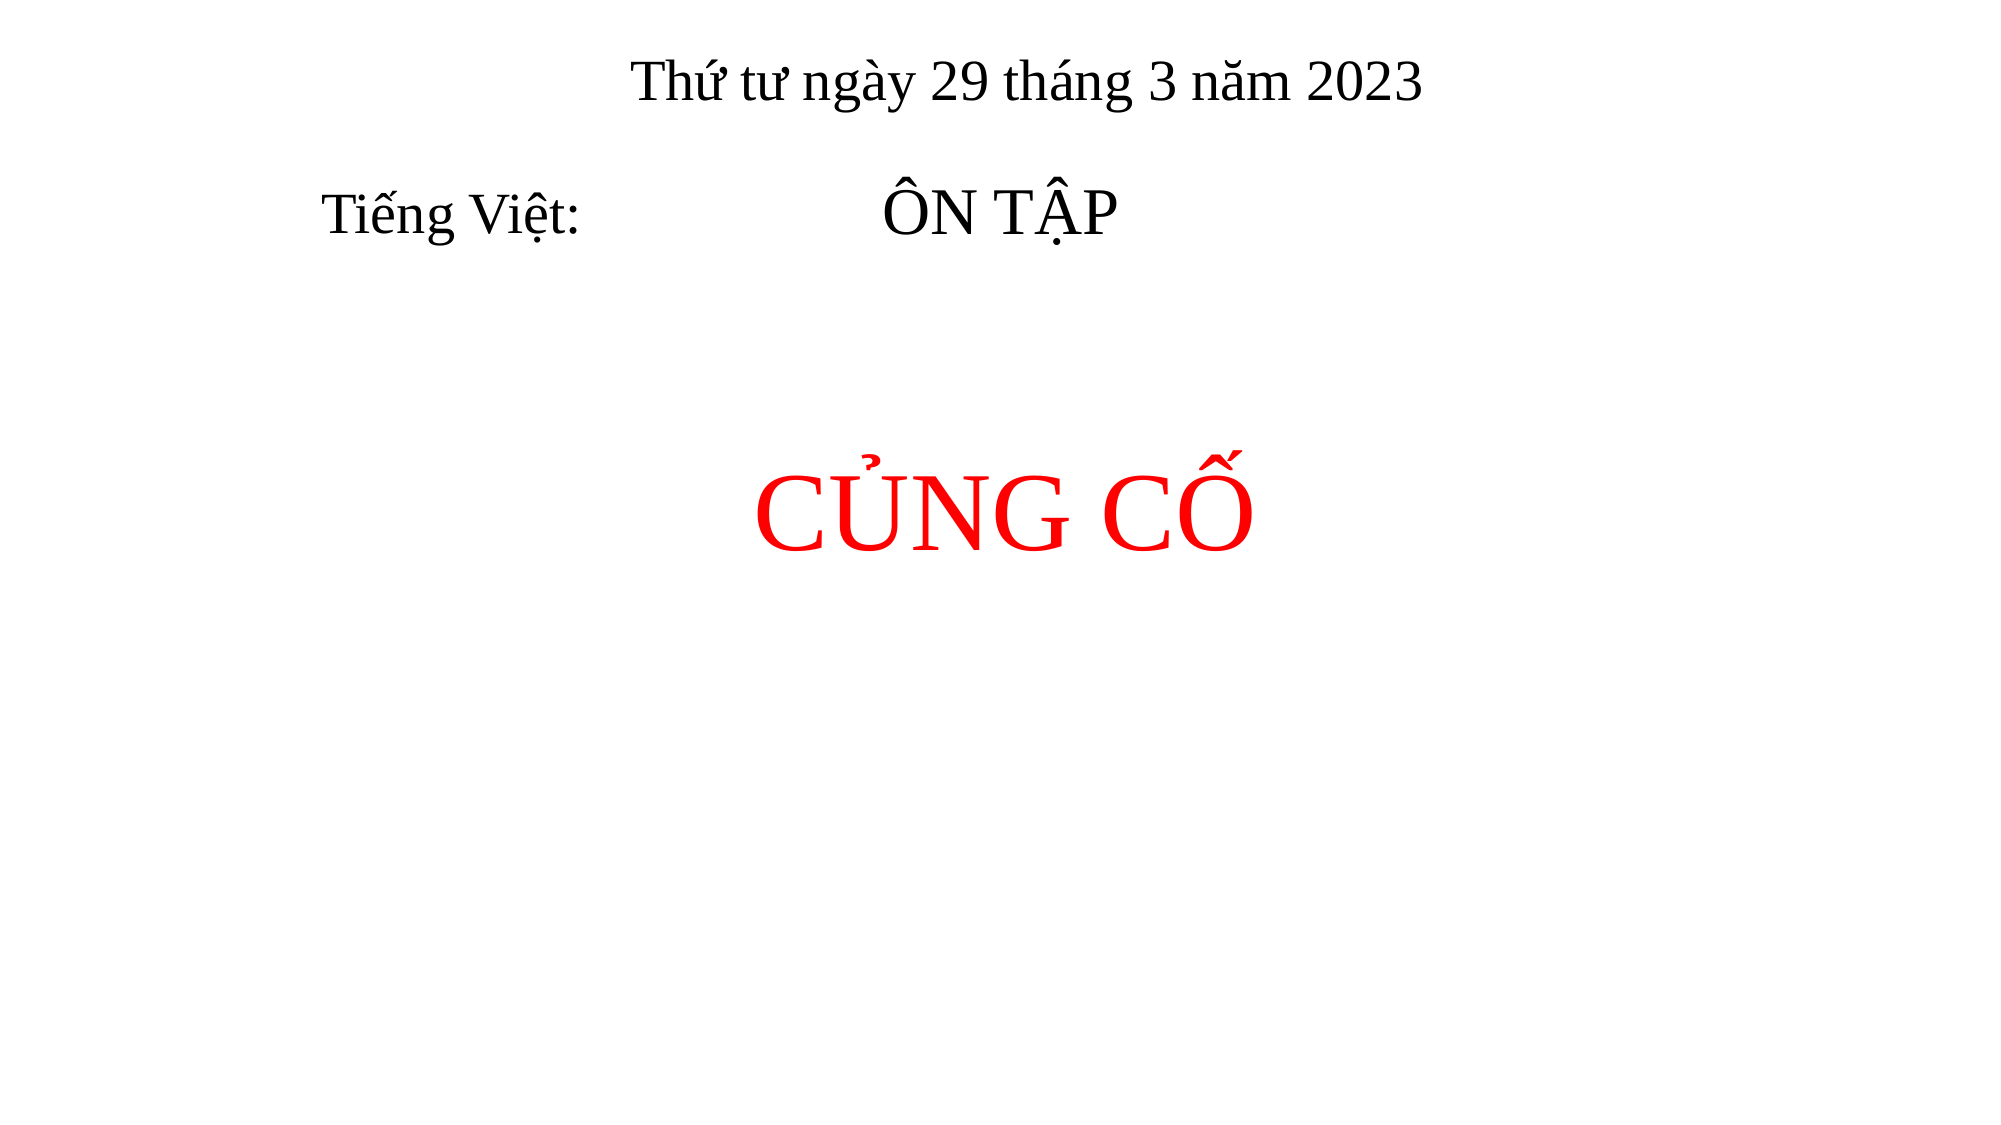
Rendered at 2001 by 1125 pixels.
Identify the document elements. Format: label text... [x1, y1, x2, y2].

text_box ÔN TẬP [867, 160, 1198, 256]
text_box CỦNG CỐ [739, 430, 1294, 581]
text_box Tiếng Việt: [306, 167, 637, 253]
text_box Thứ tư ngày 29 tháng 3 năm 2023 [615, 34, 1500, 120]
